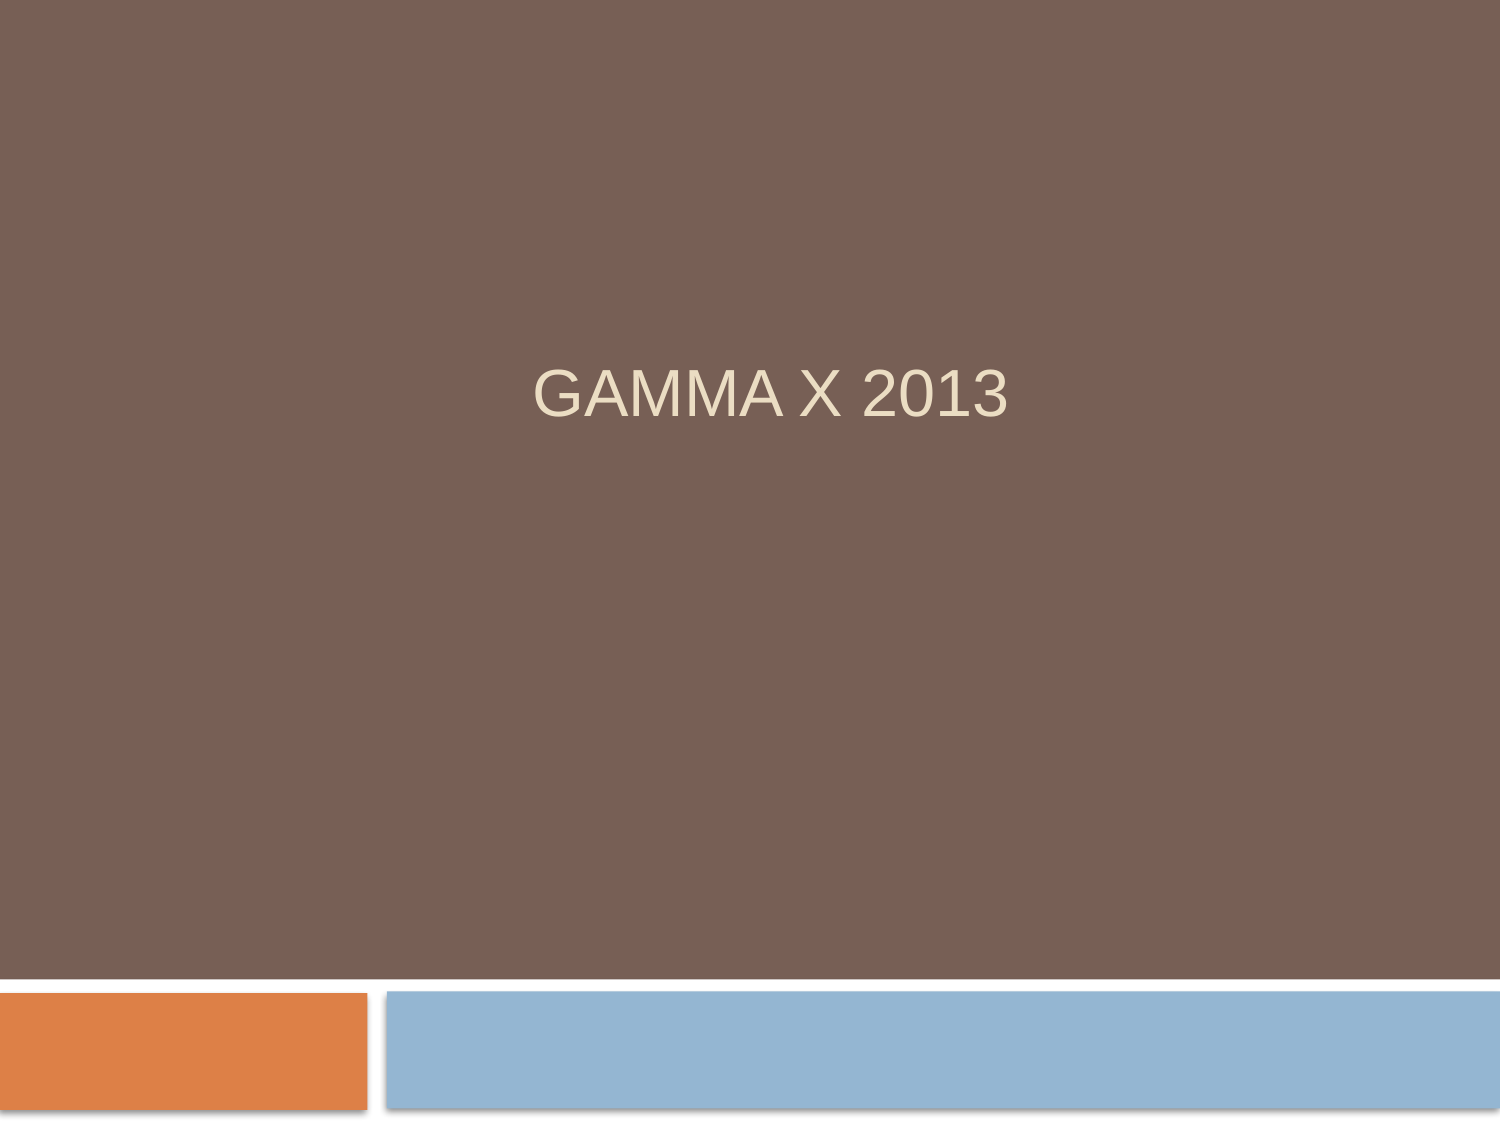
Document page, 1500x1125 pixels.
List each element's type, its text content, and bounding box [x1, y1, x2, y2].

title GAMMA x 2013 [517, 137, 1058, 438]
